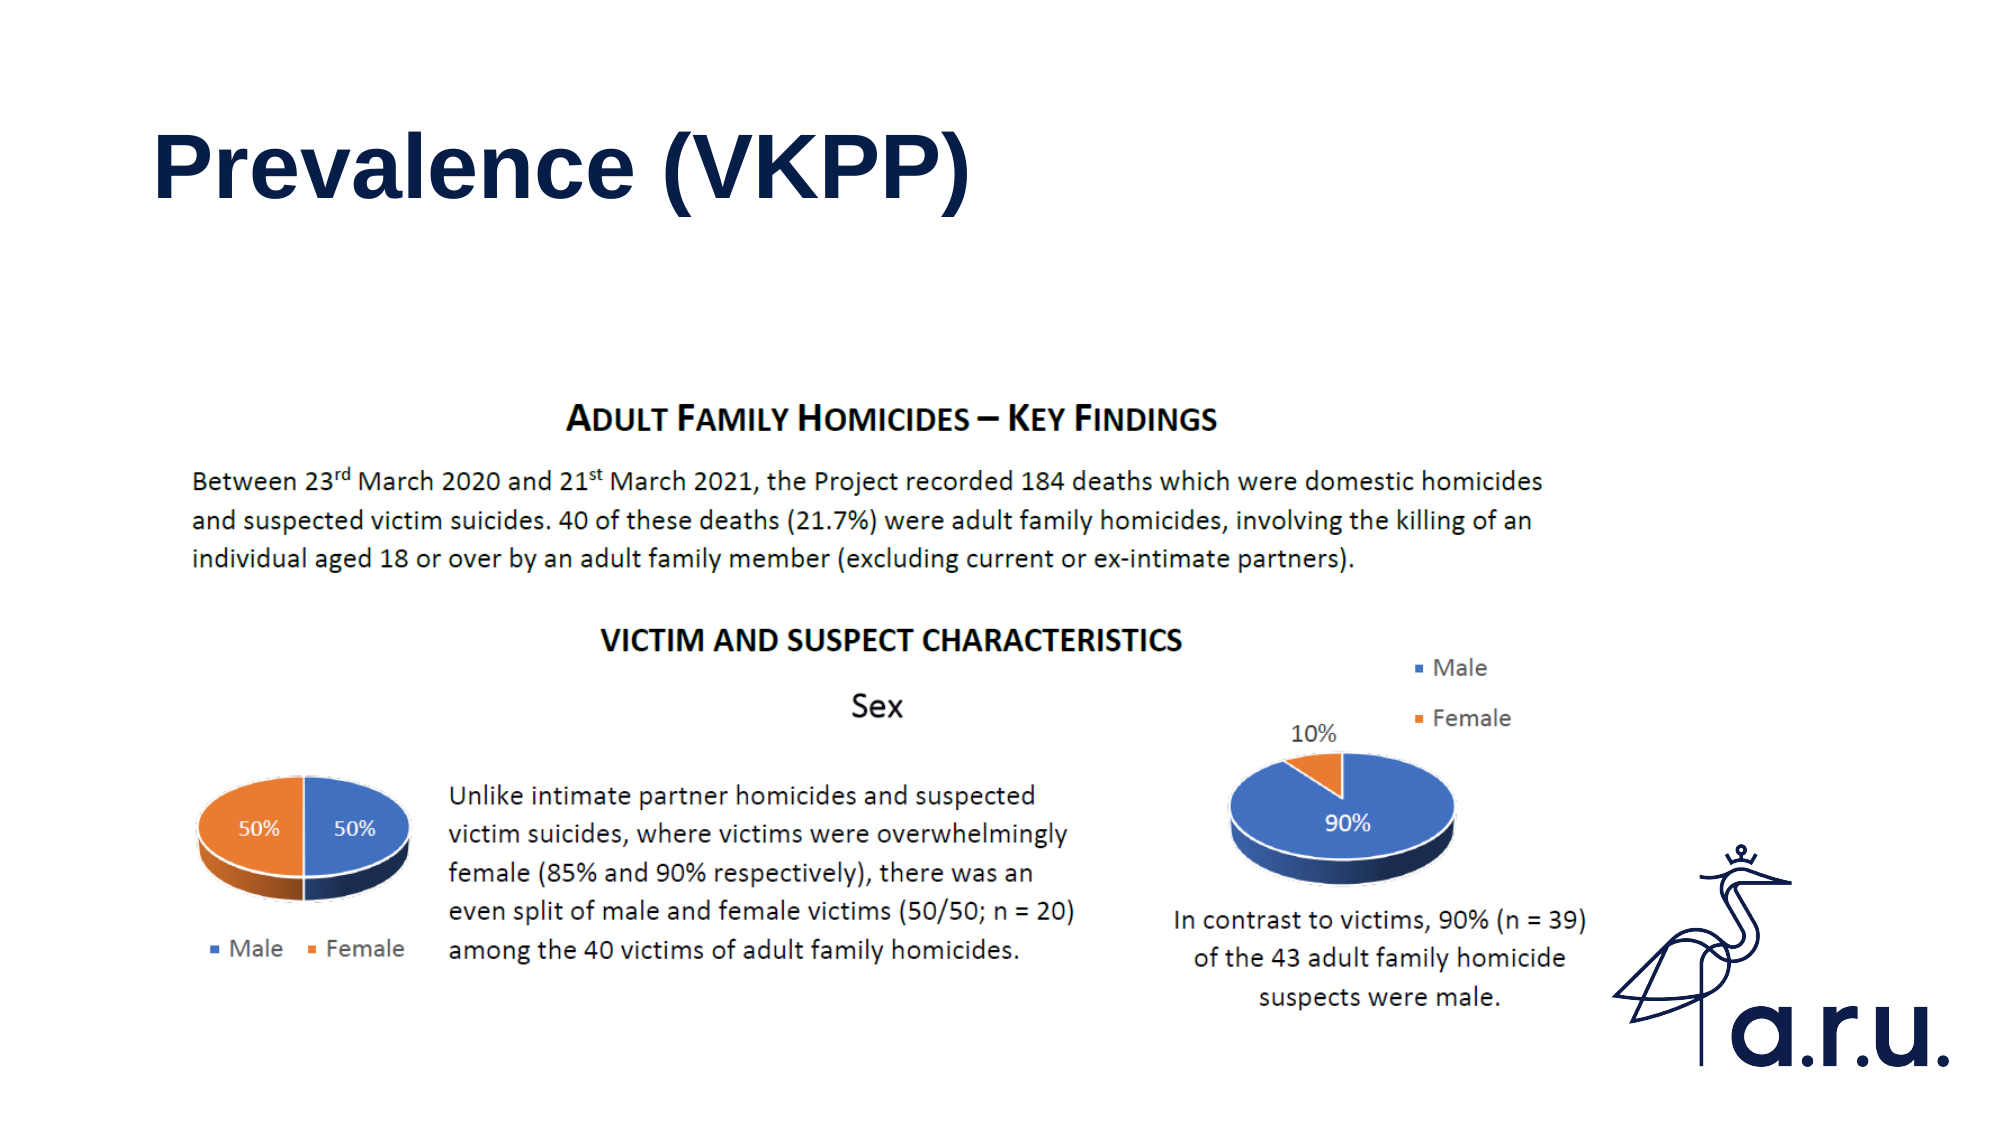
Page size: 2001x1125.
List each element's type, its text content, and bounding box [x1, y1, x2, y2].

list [180, 394, 1601, 1015]
title Prevalence (VKPP) [137, 59, 1863, 278]
picture [1611, 844, 1949, 1067]
